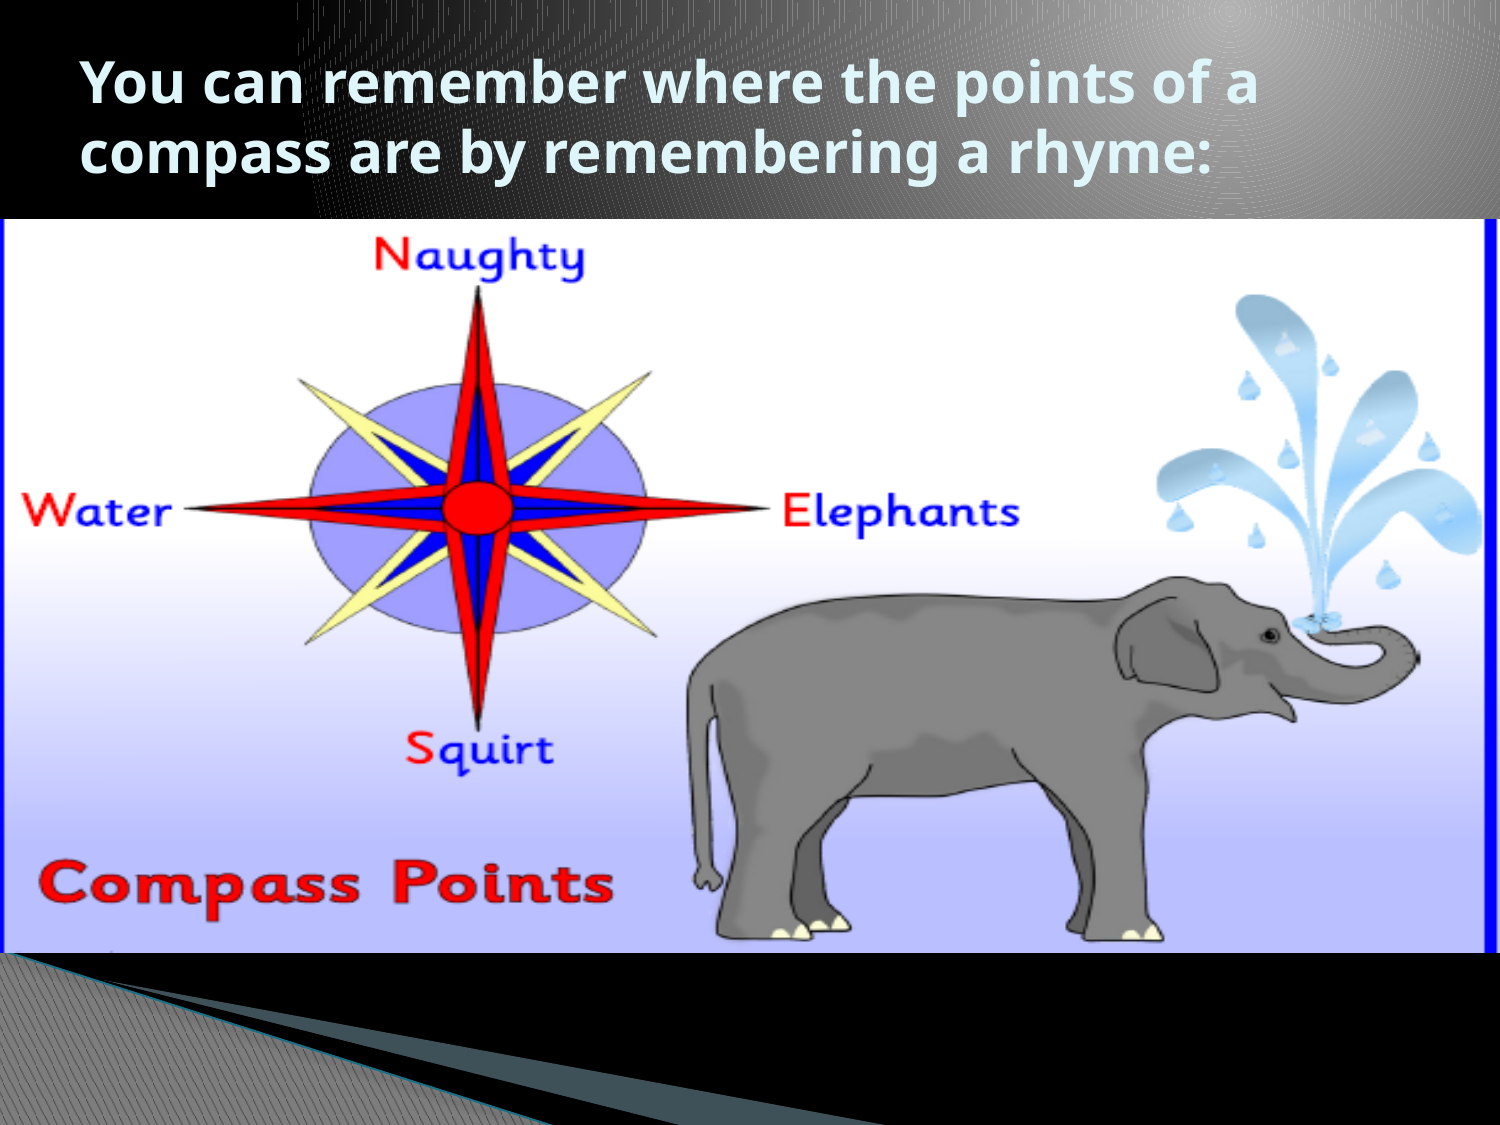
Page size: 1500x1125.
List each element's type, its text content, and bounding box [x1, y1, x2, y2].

picture [0, 219, 1500, 1125]
title You can remember where the points of a compass are by remembering a rhyme: [64, 0, 1451, 219]
